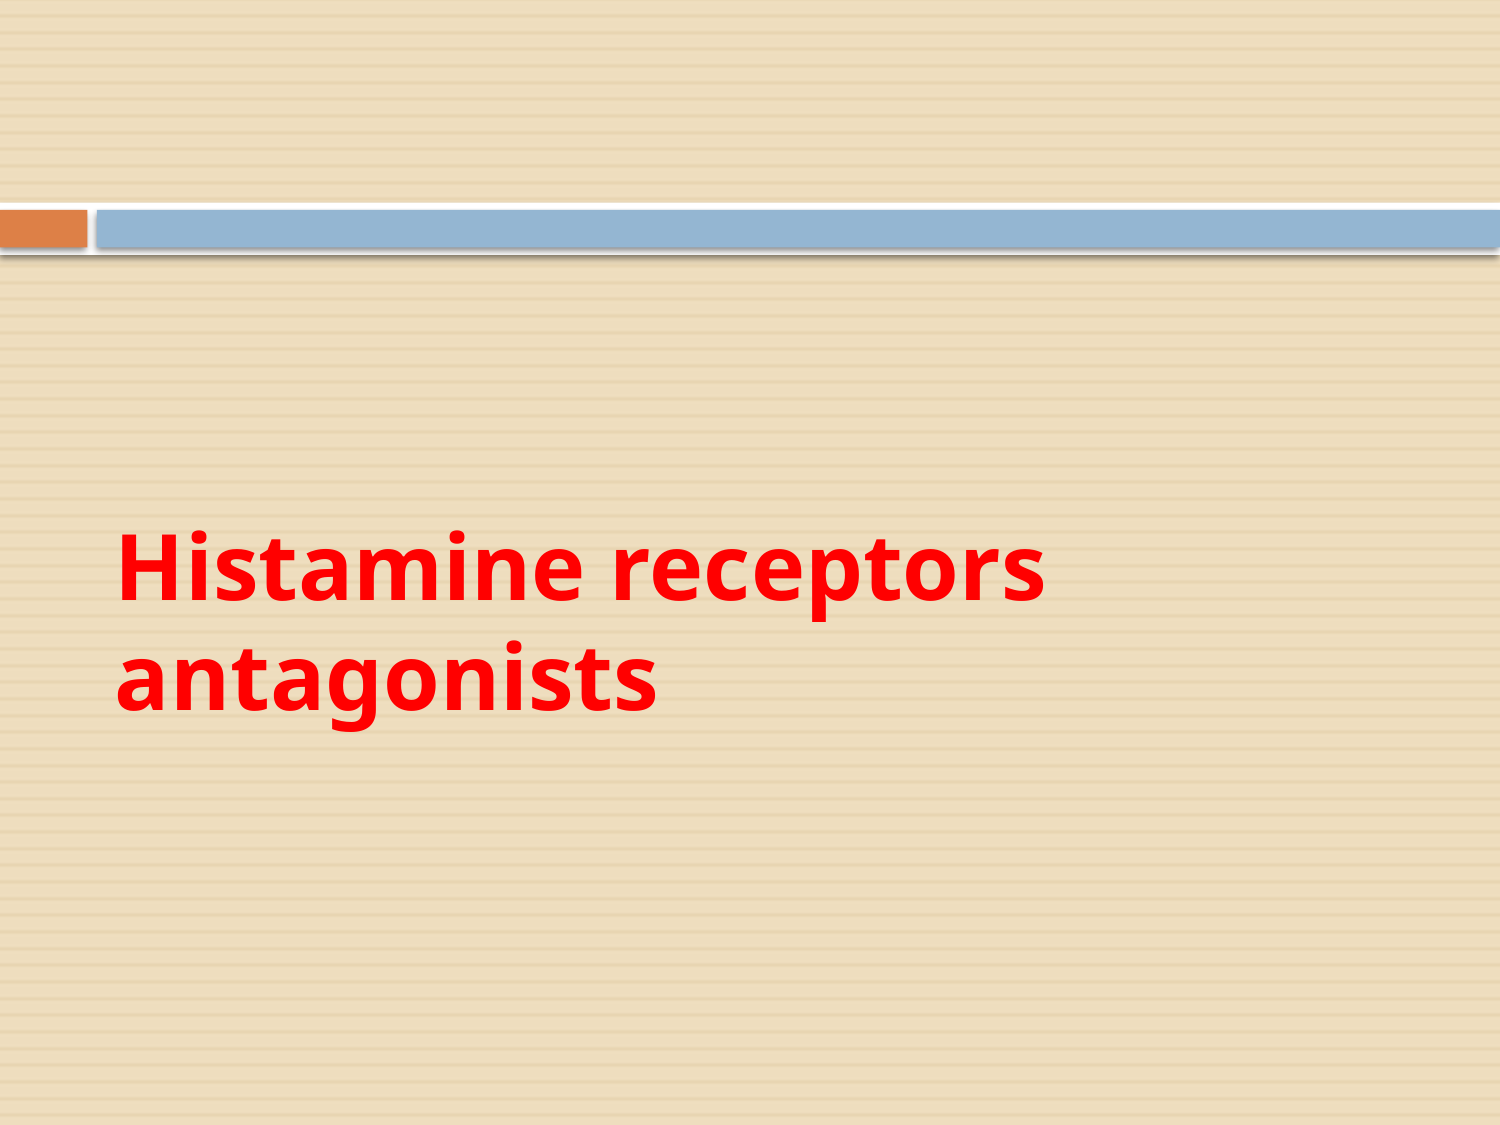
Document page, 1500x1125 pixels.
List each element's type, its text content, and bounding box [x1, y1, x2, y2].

title Histamine receptors antagonists [99, 412, 1438, 825]
